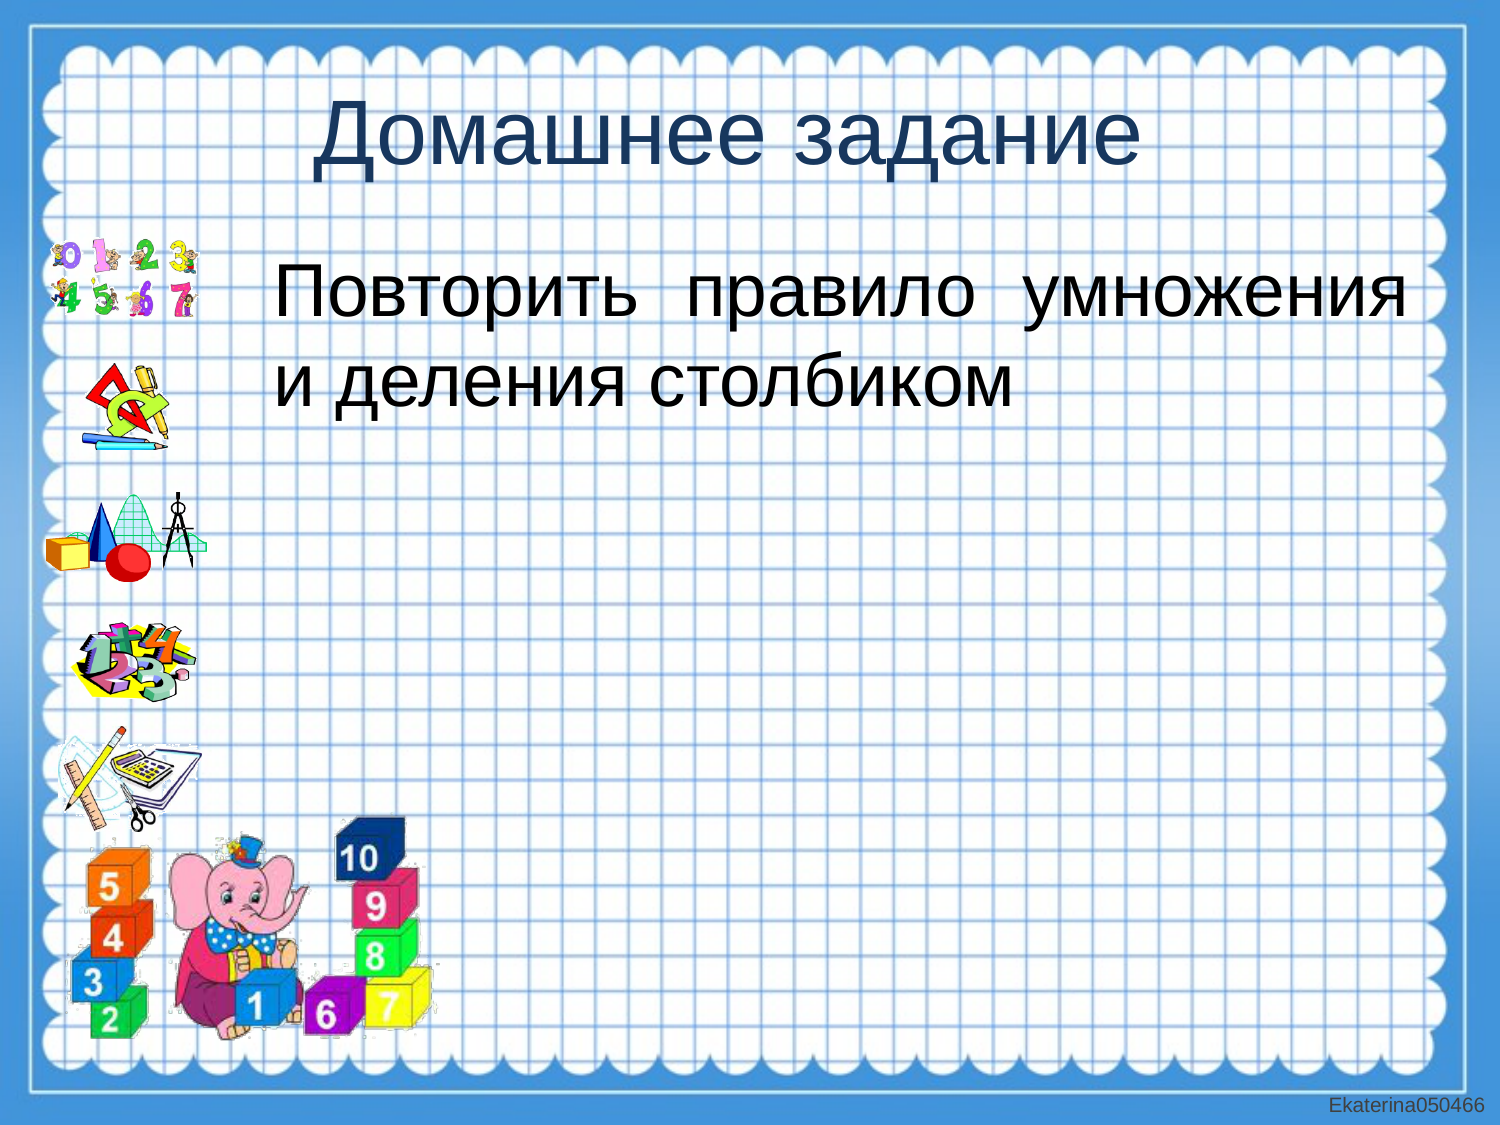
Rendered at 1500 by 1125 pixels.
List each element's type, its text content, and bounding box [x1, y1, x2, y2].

picture [0, 0, 1500, 1125]
list Повторить правило умножения и деления столбиком [199, 234, 1425, 1005]
title Домашнее задание [86, 56, 1372, 200]
